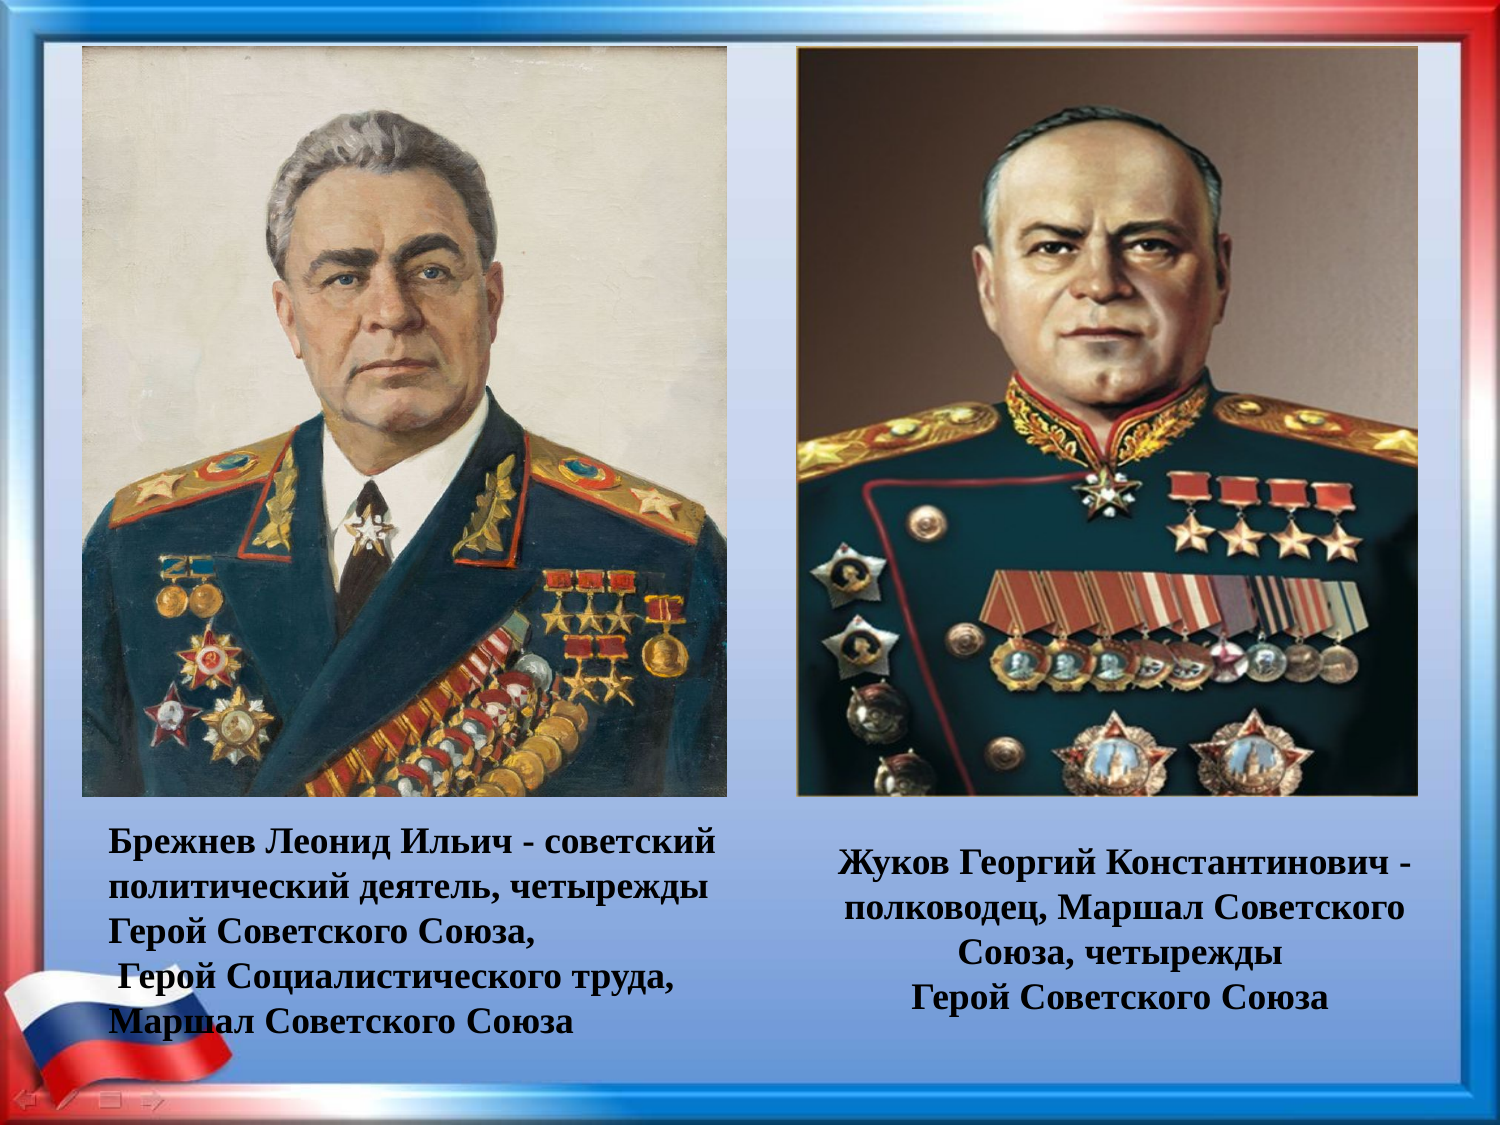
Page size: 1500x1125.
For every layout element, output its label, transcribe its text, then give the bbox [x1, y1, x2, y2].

picture [0, 0, 1500, 1125]
text_box Брежнев Леонид Ильич - советский политический деятель, четырежды Герой Советского Союза, Герой Социалистического труда, Маршал Советского Союза [93, 808, 739, 1049]
title Жуков Георгий Константинович - полководец, Маршал Советского Союза, четырежды Герой Советского Союза [796, 808, 1454, 1090]
